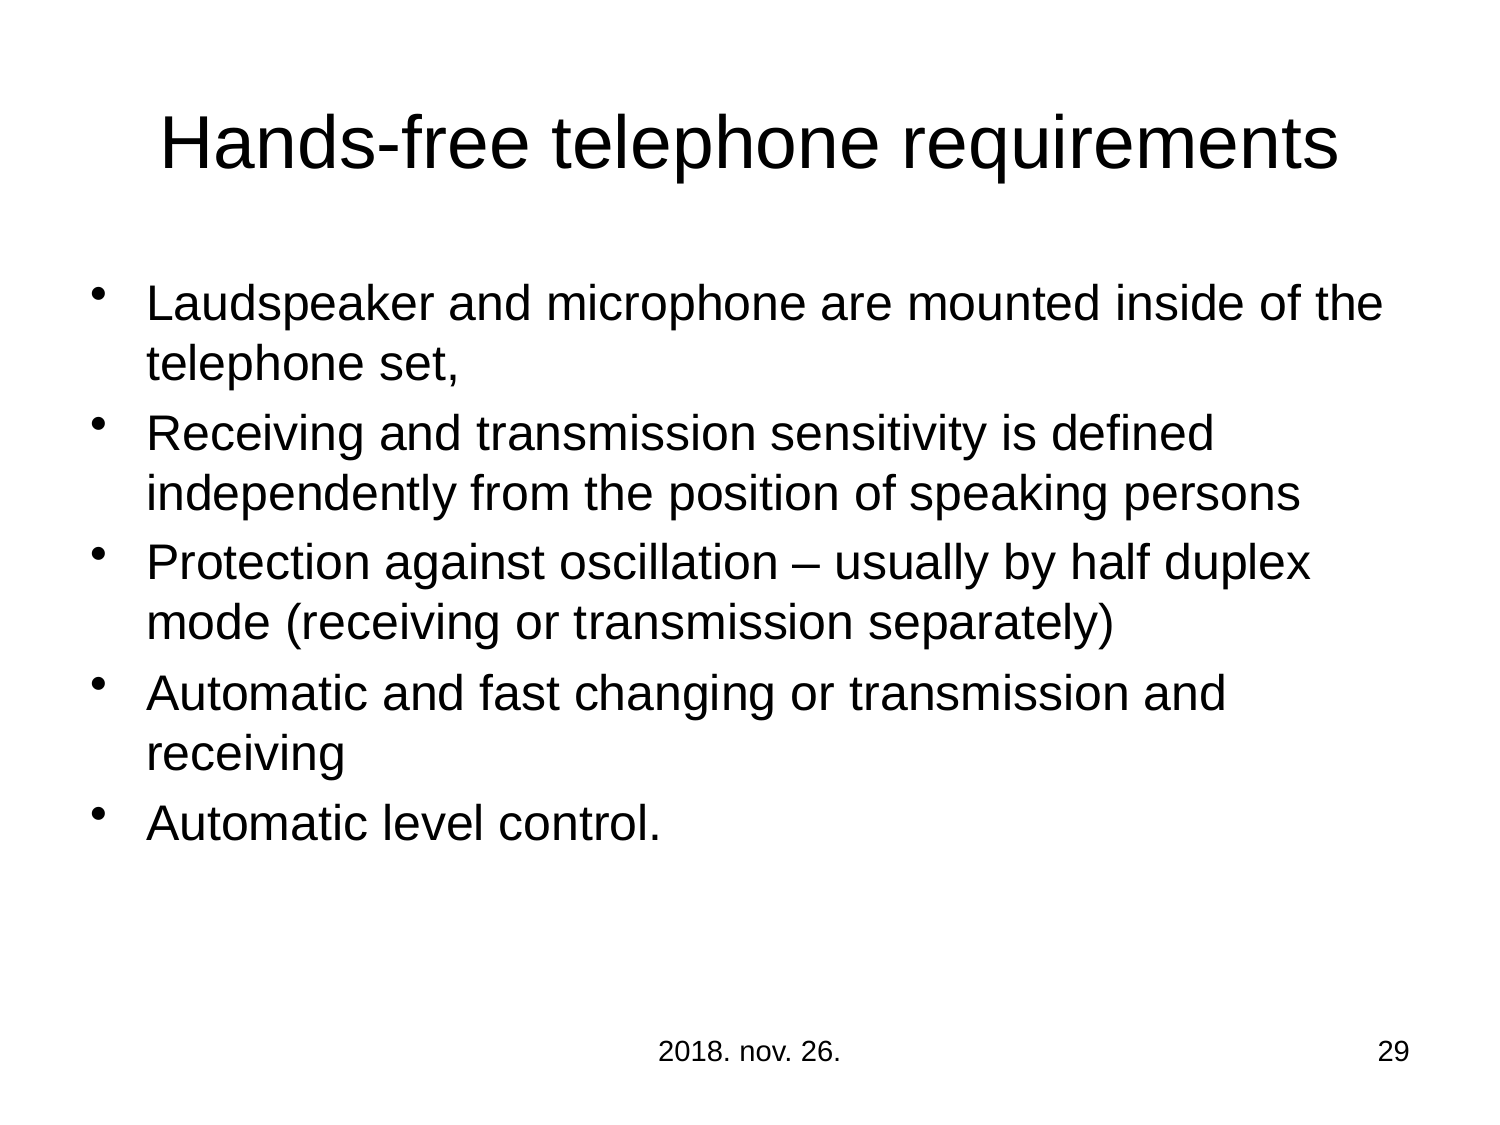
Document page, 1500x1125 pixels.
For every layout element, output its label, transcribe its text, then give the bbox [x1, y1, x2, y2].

title Hands-free telephone requirements [75, 45, 1425, 233]
list Laudspeaker and microphone are mounted inside of the telephone set, Receiving and transmission sensitivity is defined independently from the position of speaking persons Protection against oscillation – usually by half duplex mode (receiving or transmission separately) Automatic and fast changing or transmission and receiving Automatic level control. [75, 262, 1425, 1005]
slide_number 29 [1074, 1024, 1426, 1103]
footer 2018. nov. 26. [512, 1024, 988, 1103]
